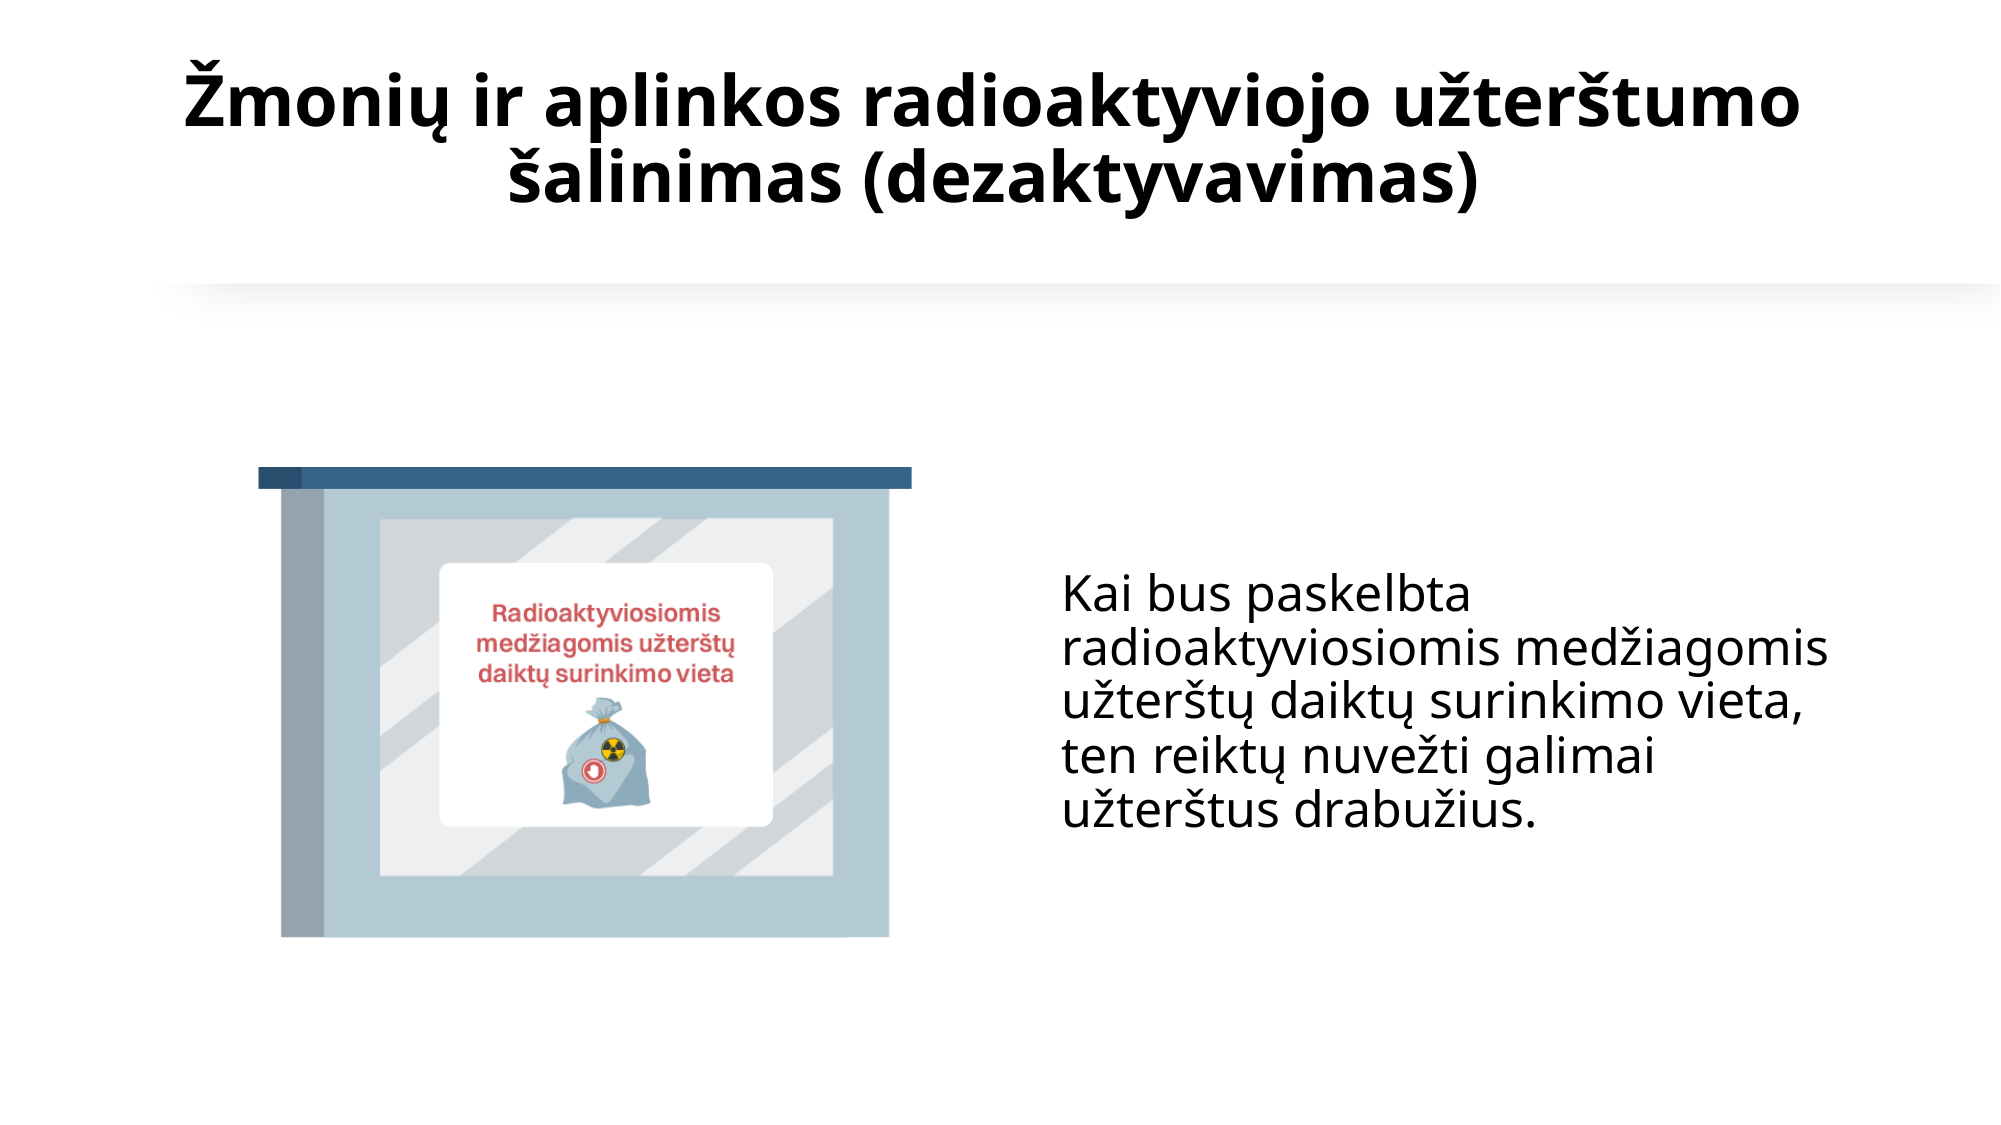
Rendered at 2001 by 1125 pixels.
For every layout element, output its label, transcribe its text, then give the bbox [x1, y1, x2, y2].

text_box [0, 0, 2000, 285]
title Žmonių ir aplinkos radioaktyviojo užterštumo šalinimas (dezaktyvavimas) [124, 57, 1863, 226]
picture [159, 467, 994, 938]
text_box [0, 285, 2000, 1125]
list Kai bus paskelbta radioaktyviosiomis medžiagomis užterštų daiktų surinkimo vieta, ten reiktų nuvežti galimai užterštus drabužius. [1046, 369, 1875, 1037]
